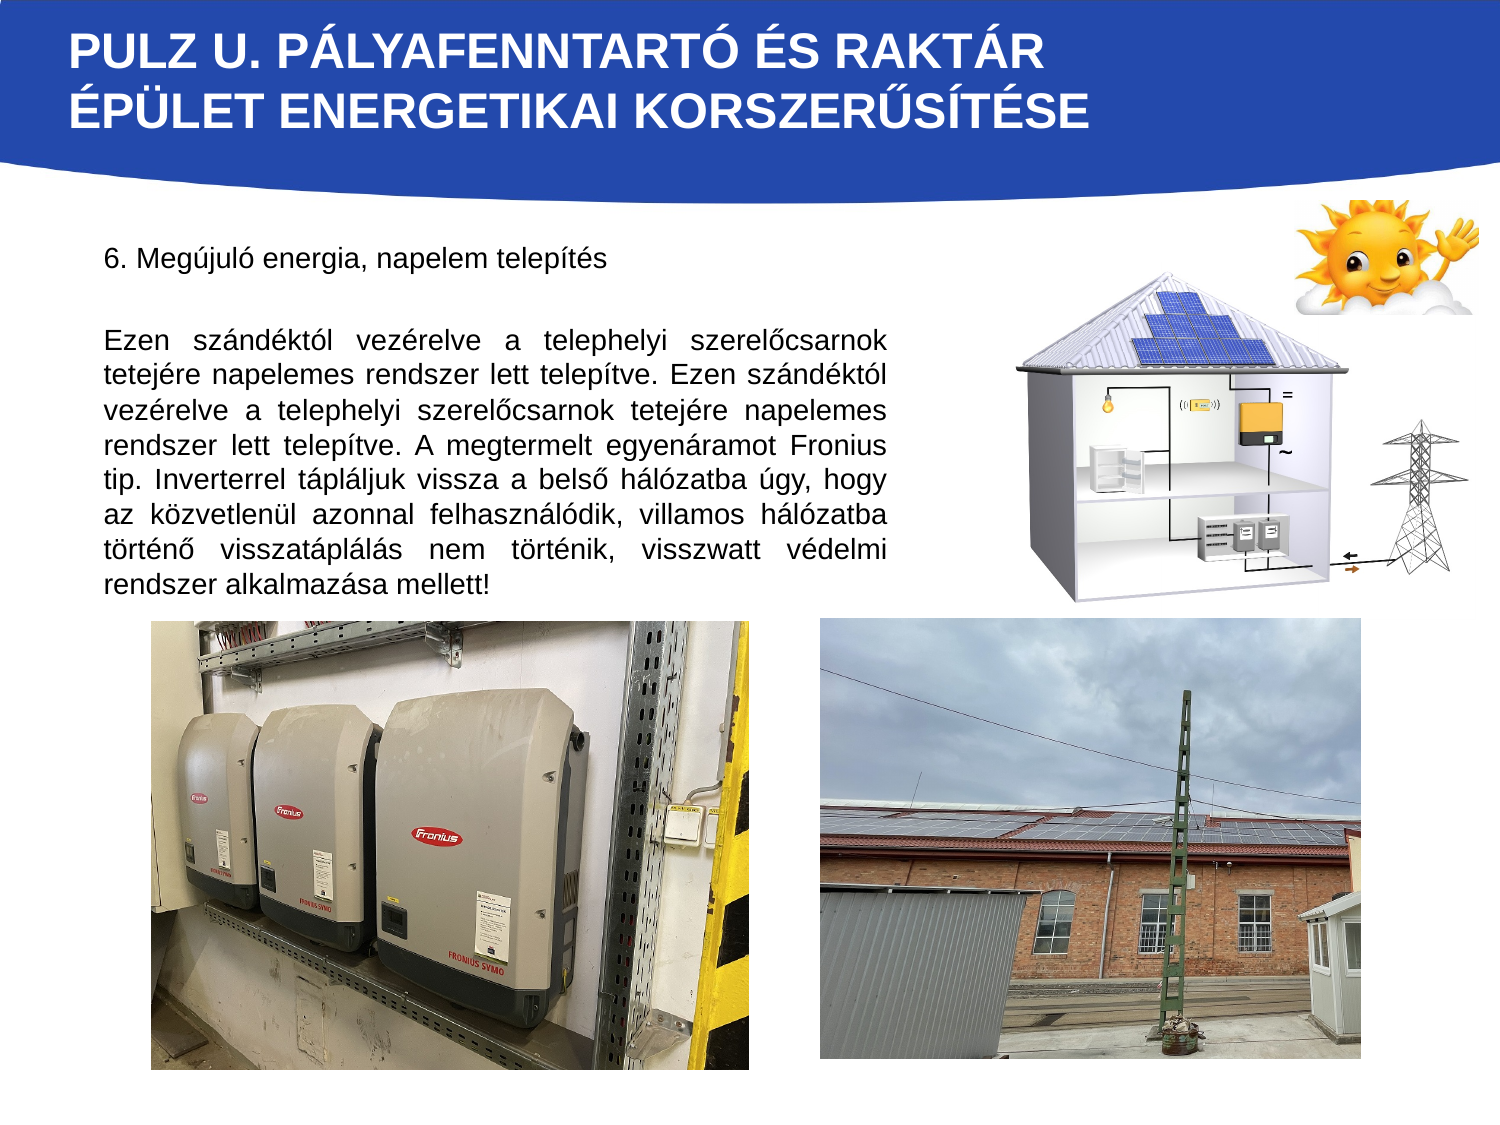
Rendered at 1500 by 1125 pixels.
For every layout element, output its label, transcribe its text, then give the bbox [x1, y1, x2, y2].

picture [0, 0, 1500, 1125]
list 6. Megújuló energia, napelem telepítés Ezen szándéktól vezérelve a telephelyi szerelőcsarnok tetejére napelemes rendszer lett telepítve. Ezen szándéktól vezérelve a telephelyi szerelőcsarnok tetejére napelemes rendszer lett telepítve. A megtermelt egyenáramot Fronius tip. Inverterrel tápláljuk vissza a belső hálózatba úgy, hogy az közvetlenül azonnal felhasználódik, villamos hálózatba történő visszatáplálás nem történik, visszwatt védelmi rendszer alkalmazása mellett! [88, 231, 904, 1059]
title Pulz u. Pályafenntartó és Raktár épület energetikai korszerűsítése [53, 7, 1140, 149]
